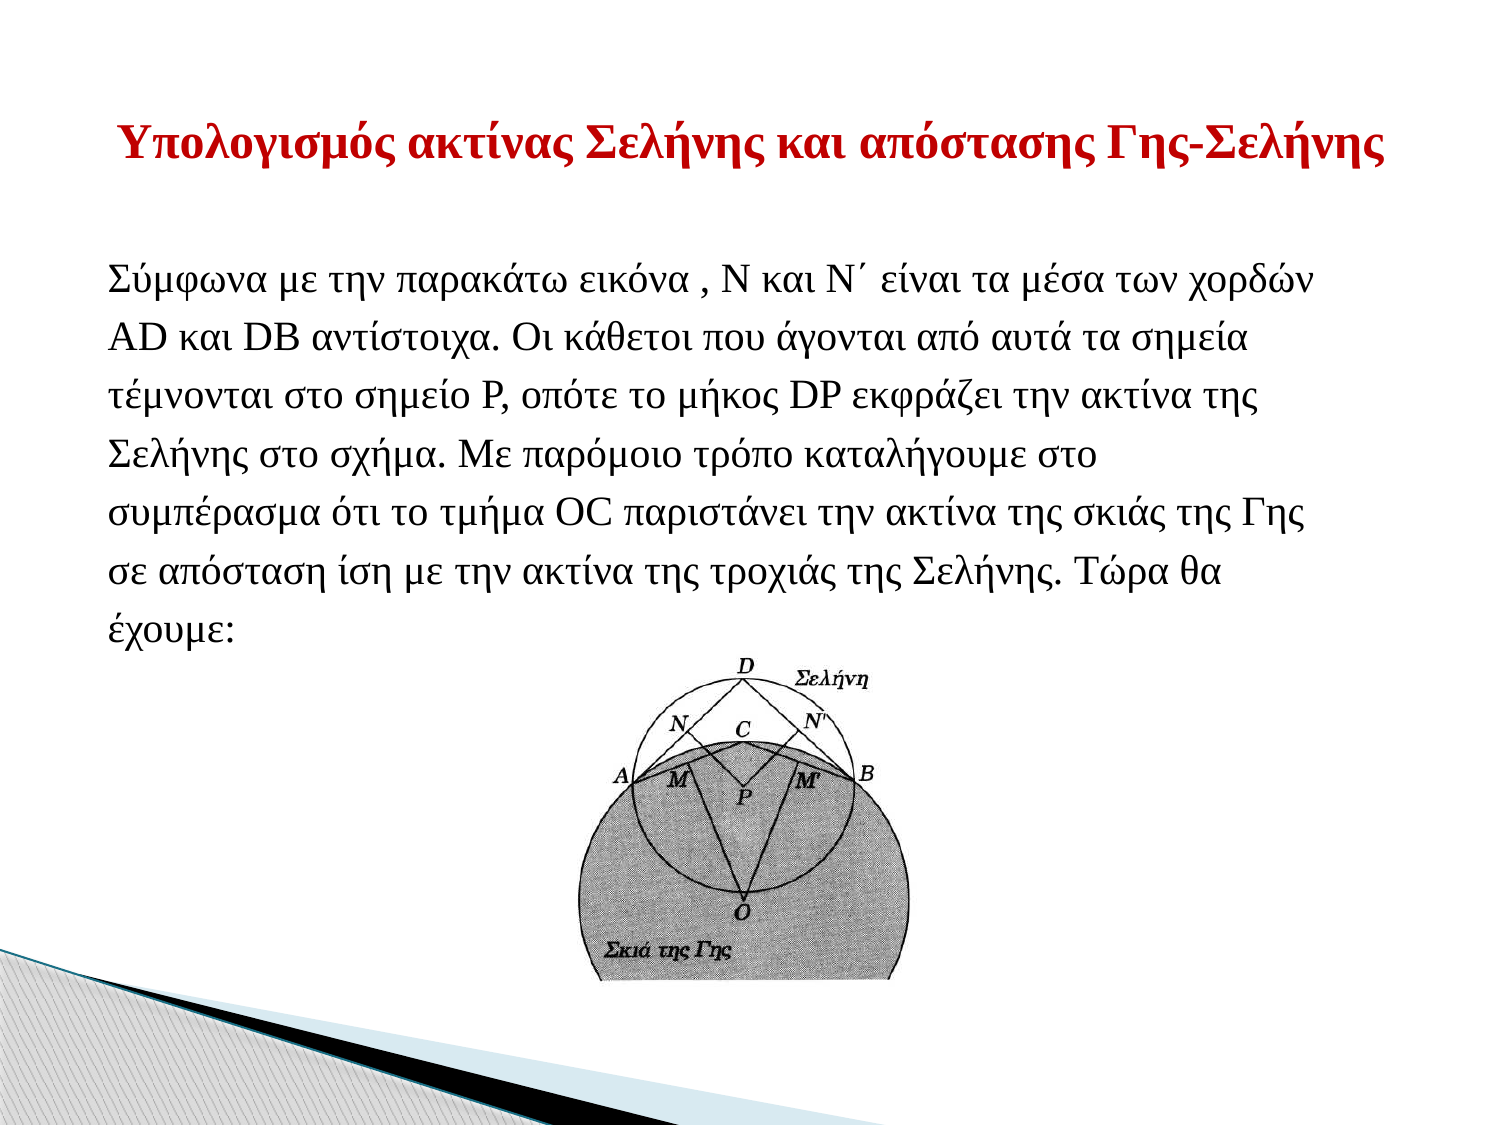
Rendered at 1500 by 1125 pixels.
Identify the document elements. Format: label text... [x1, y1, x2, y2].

title Υπολογισμός ακτίνας Σελήνης και απόστασης Γης-Σελήνης [75, 45, 1425, 233]
picture [562, 644, 938, 1008]
list Σύμφωνα με την παρακάτω εικόνα , Ν και Ν΄ είναι τα μέσα των χορδών ΑD και DB αντίστοιχα. Oι κάθετοι που άγονται από αυτά τα σημεία τέμνονται στο σημείο Ρ, οπότε το μήκος DP εκφράζει την ακτίνα της Σελήνης στο σχήμα. Με παρόμοιο τρόπο καταλήγουμε στο συμπέρασμα ότι το τμήμα OC παριστάνει την ακτίνα της σκιάς της Γης σε απόσταση ίση με την ακτίνα της τροχιάς της Σελήνης. Τώρα θα έχουμε: [75, 243, 1425, 986]
